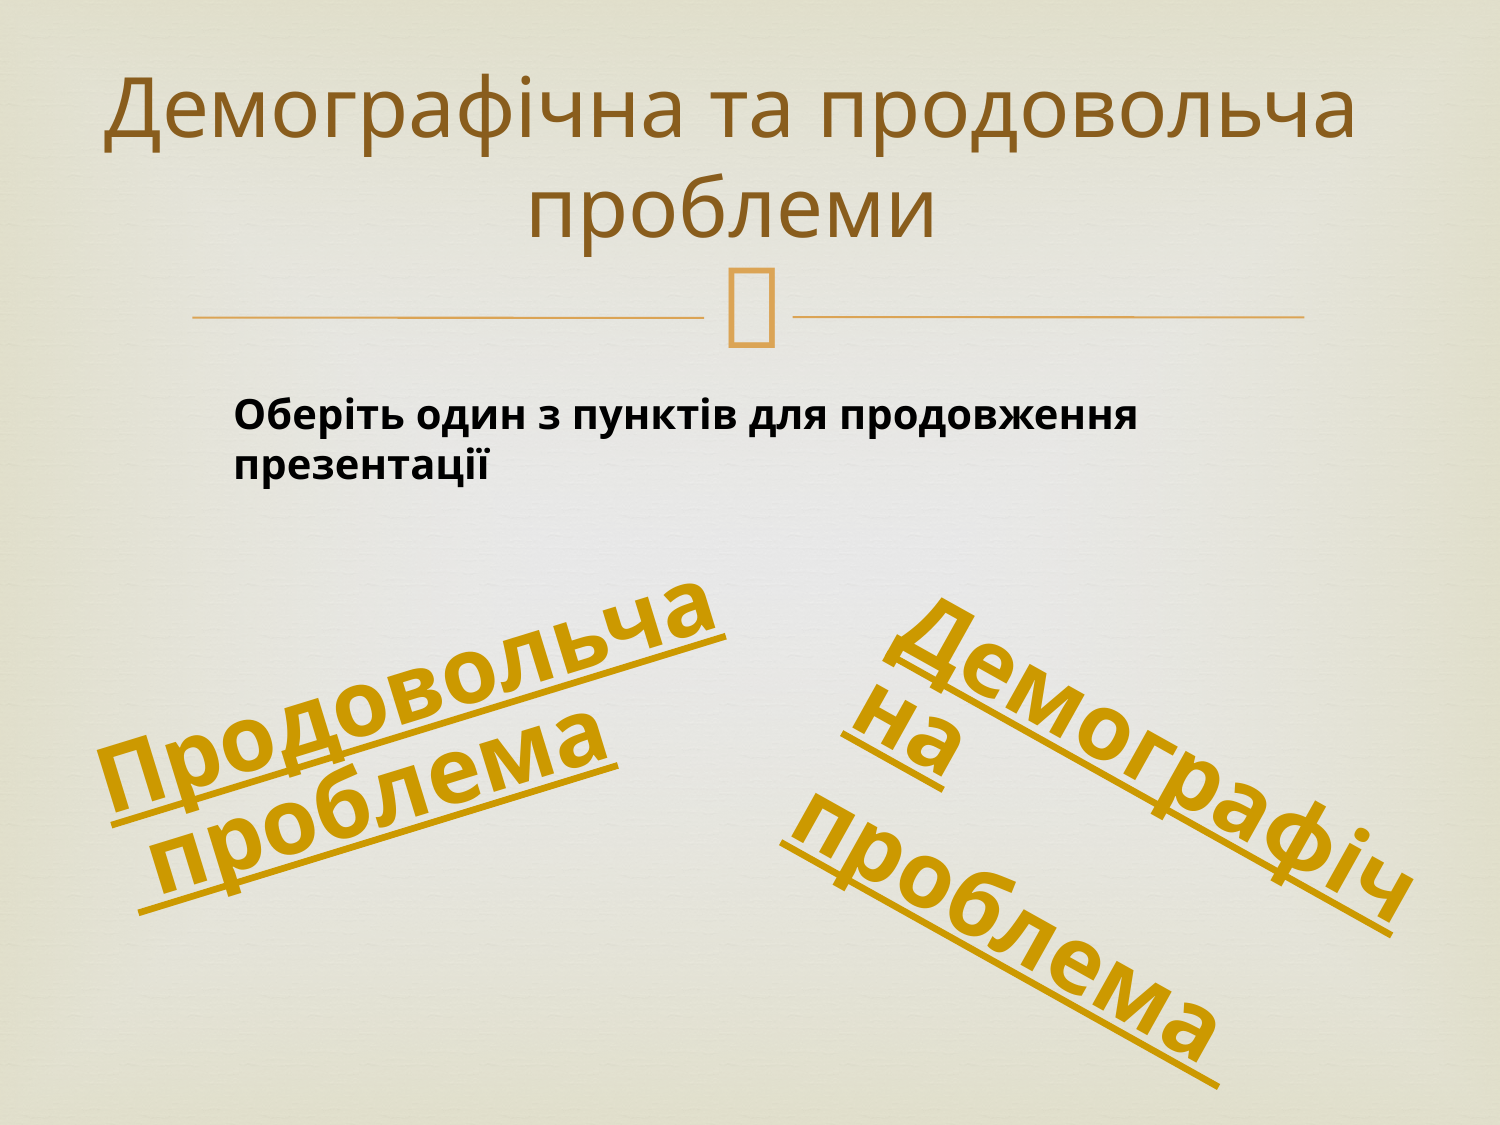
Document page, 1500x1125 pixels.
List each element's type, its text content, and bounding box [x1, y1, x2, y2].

list Продовольча проблема [64, 527, 773, 933]
text_box Демографічна проблема [797, 550, 1478, 1090]
title Демографічна та продовольча проблеми [17, 42, 1447, 267]
text_box Оберіть один з пунктів для продовження презентації [218, 380, 1247, 495]
